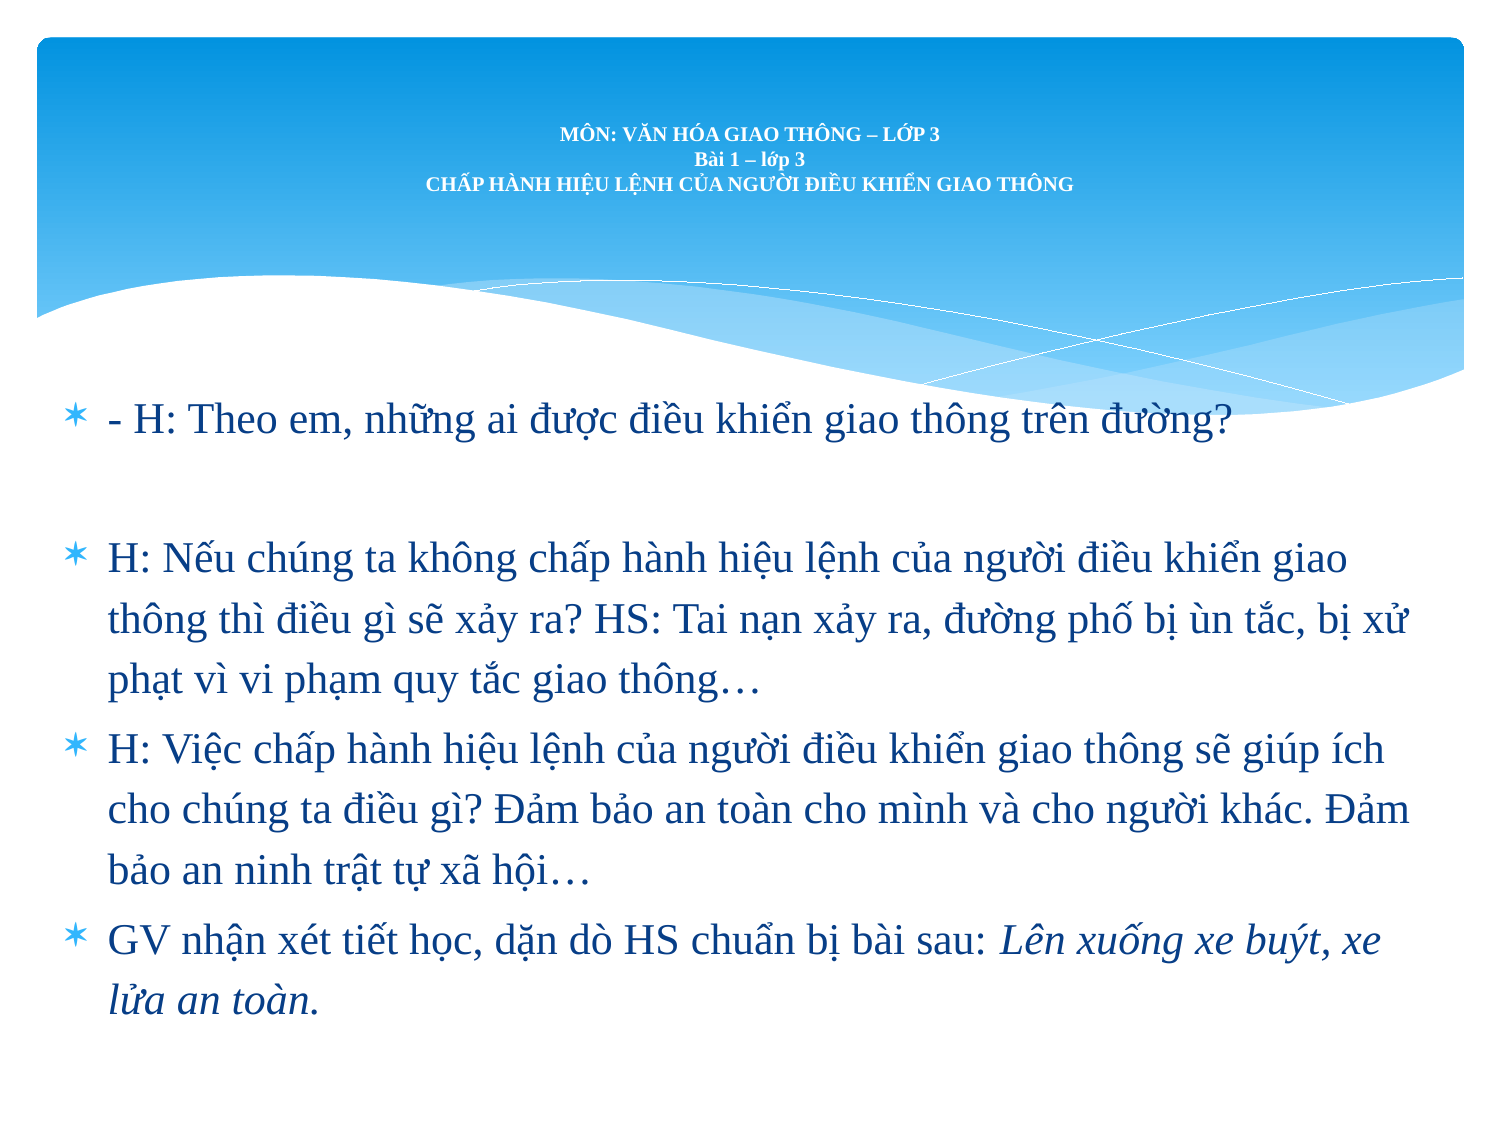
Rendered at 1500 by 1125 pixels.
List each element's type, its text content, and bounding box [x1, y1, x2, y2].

list - H: Theo em, những ai được điều khiển giao thông trên đường? H: Nếu chúng ta không chấp hành hiệu lệnh của người điều khiển giao thông thì điều gì sẽ xảy ra? HS: Tai nạn xảy ra, đường phố bị ùn tắc, bị xử phạt vì vi phạm quy tắc giao thông… H: Việc chấp hành hiệu lệnh của người điều khiển giao thông sẽ giúp ích cho chúng ta điều gì? Đảm bảo an toàn cho mình và cho người khác. Đảm bảo an ninh trật tự xã hội… GV nhận xét tiết học, dặn dò HS chuẩn bị bài sau: Lên xuống xe buýt, xe lửa an toàn. [50, 312, 1463, 1038]
title MÔN: VĂN HÓA GIAO THÔNG – LỚP 3 Bài 1 – lớp 3 CHẤP HÀNH HIỆU LỆNH CỦA NGƯỜI ĐIỀU KHIỂN GIAO THÔNG [75, 55, 1425, 261]
